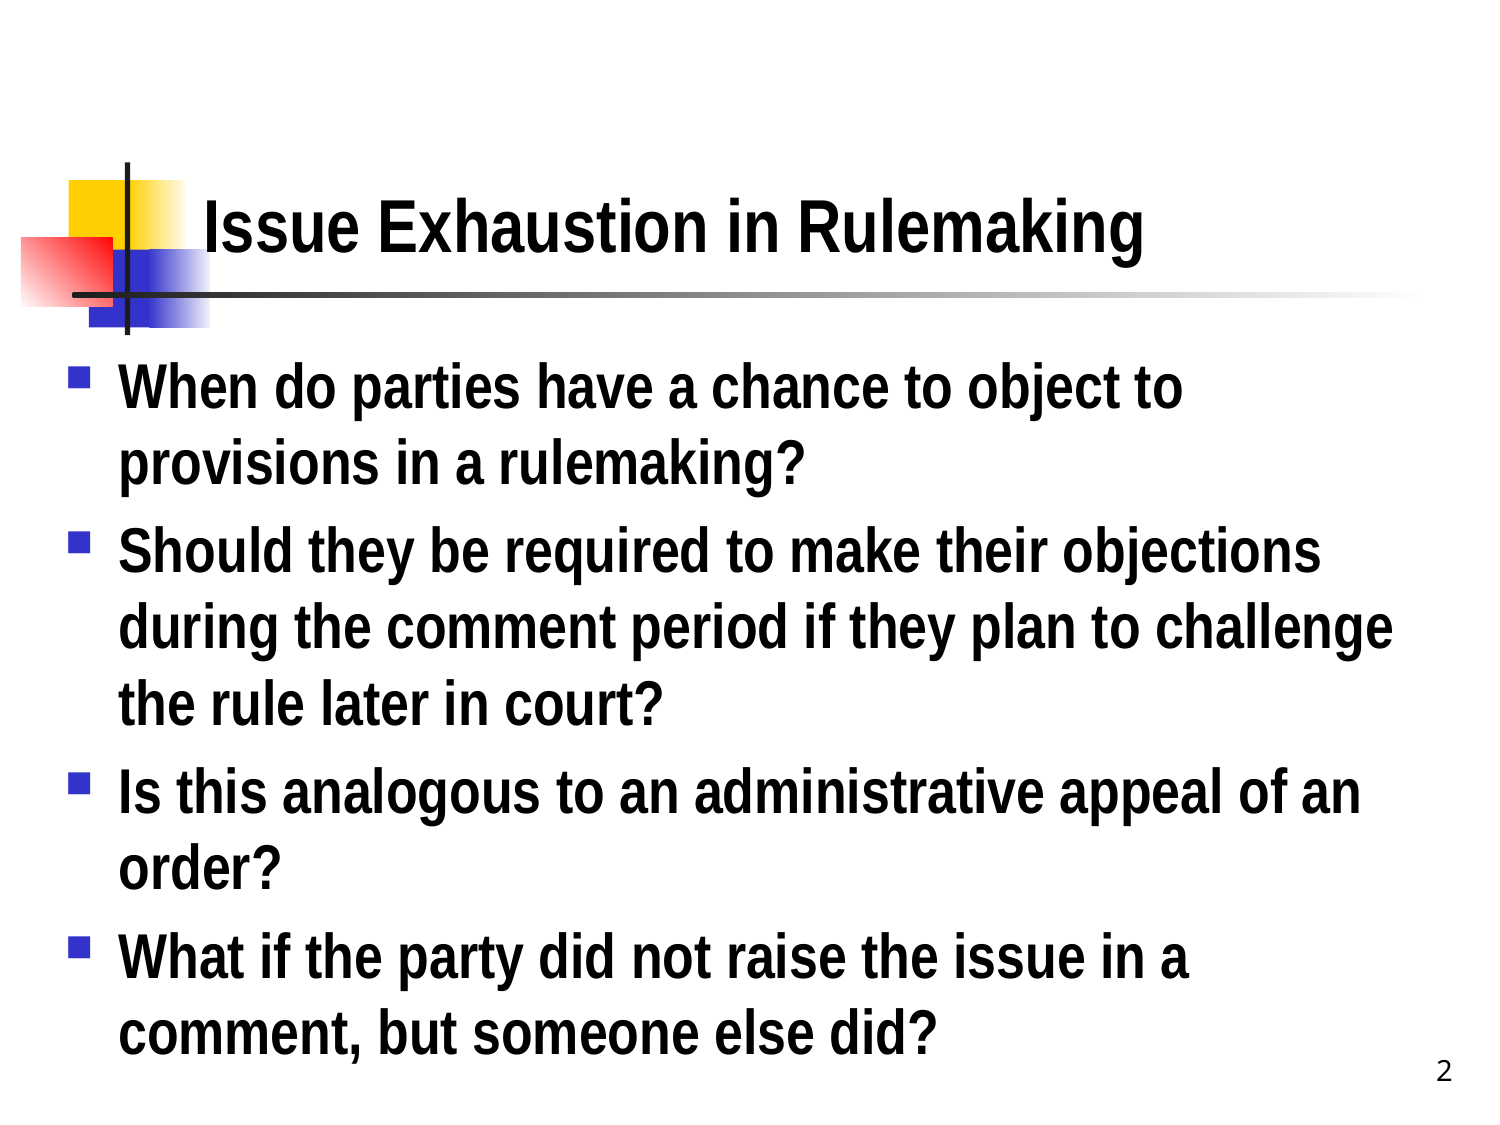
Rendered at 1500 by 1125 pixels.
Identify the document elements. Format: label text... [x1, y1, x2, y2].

title Issue Exhaustion in Rulemaking [188, 35, 1468, 275]
slide_number 2 [1155, 1024, 1468, 1100]
list When do parties have a chance to object to provisions in a rulemaking? Should they be required to make their objections during the comment period if they plan to challenge the rule later in court? Is this analogous to an administrative appeal of an order? What if the party did not raise the issue in a comment, but someone else did? [50, 337, 1450, 1075]
